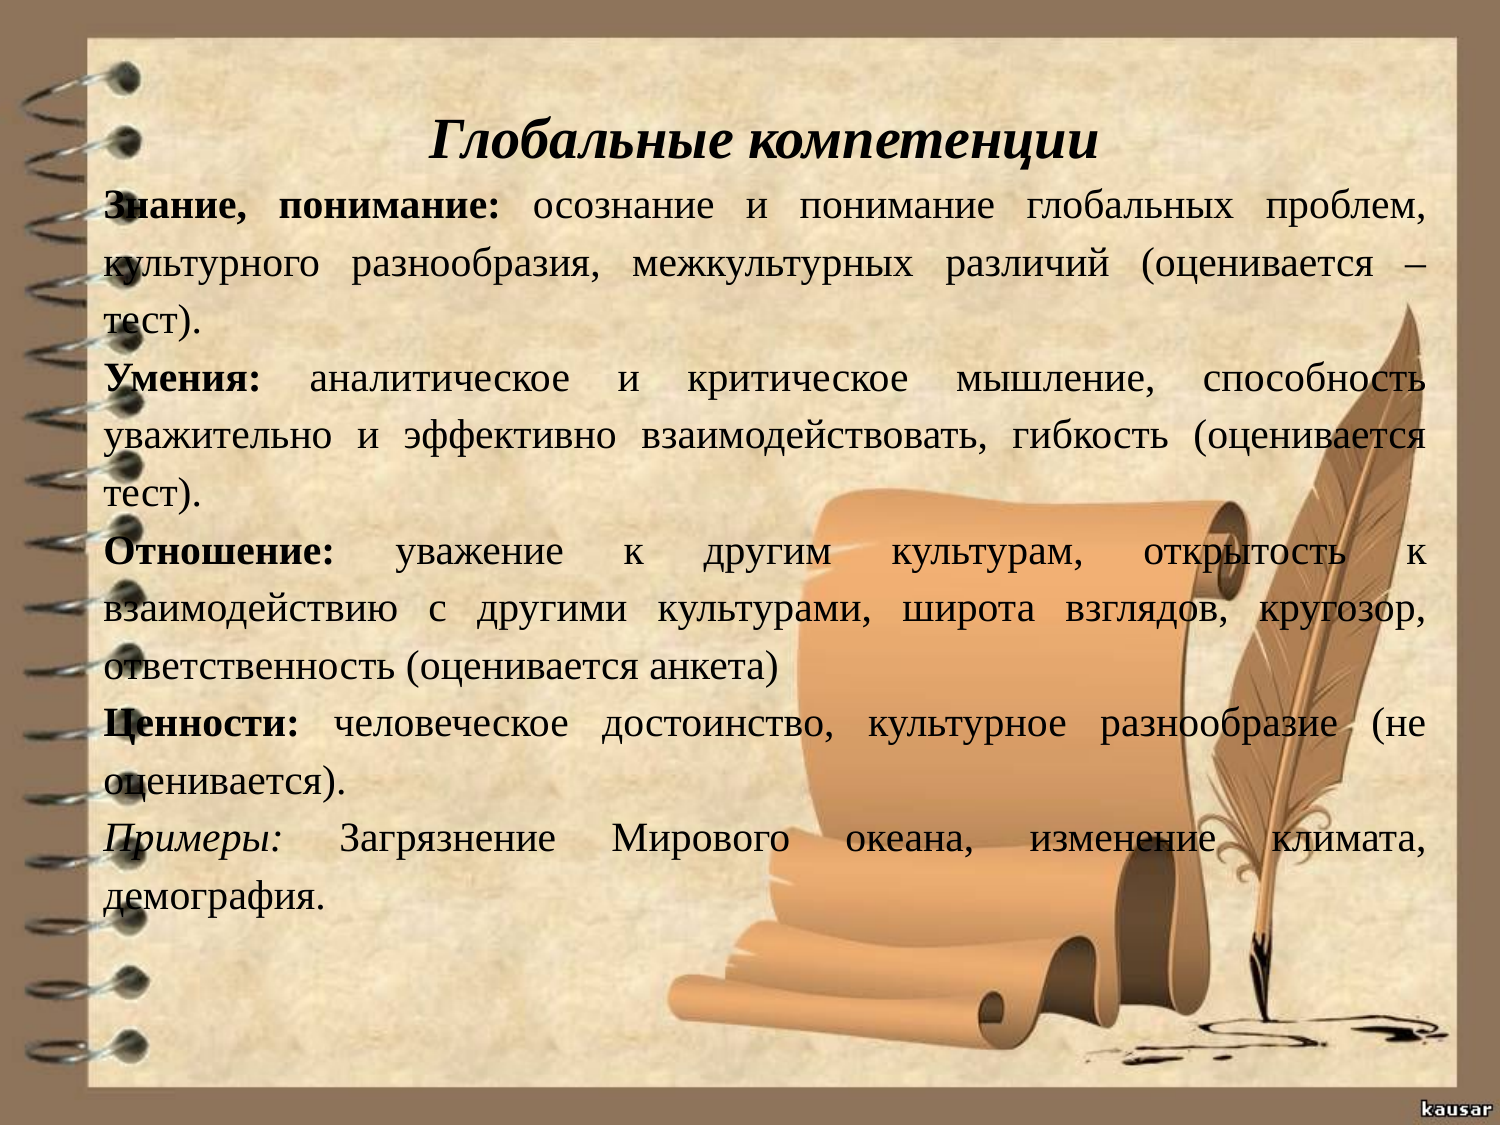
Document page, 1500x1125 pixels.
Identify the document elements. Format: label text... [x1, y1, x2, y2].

text_box Глобальные компетенции Знание, понимание: осознание и понимание глобальных проблем, культурного разнообразия, межкультурных различий (оценивается – тест). Умения: аналитическое и критическое мышление, способность уважительно и эффективно взаимодействовать, гибкость (оценивается тест). Отношение: уважение к другим культурам, открытость к взаимодействию с другими культурами, широта взглядов, кругозор, ответственность (оценивается анкета) Ценности: человеческое достоинство, культурное разнообразие (не оценивается). Примеры: Загрязнение Мирового океана, изменение климата, демография. [88, 81, 1442, 925]
picture [0, 0, 1500, 1125]
